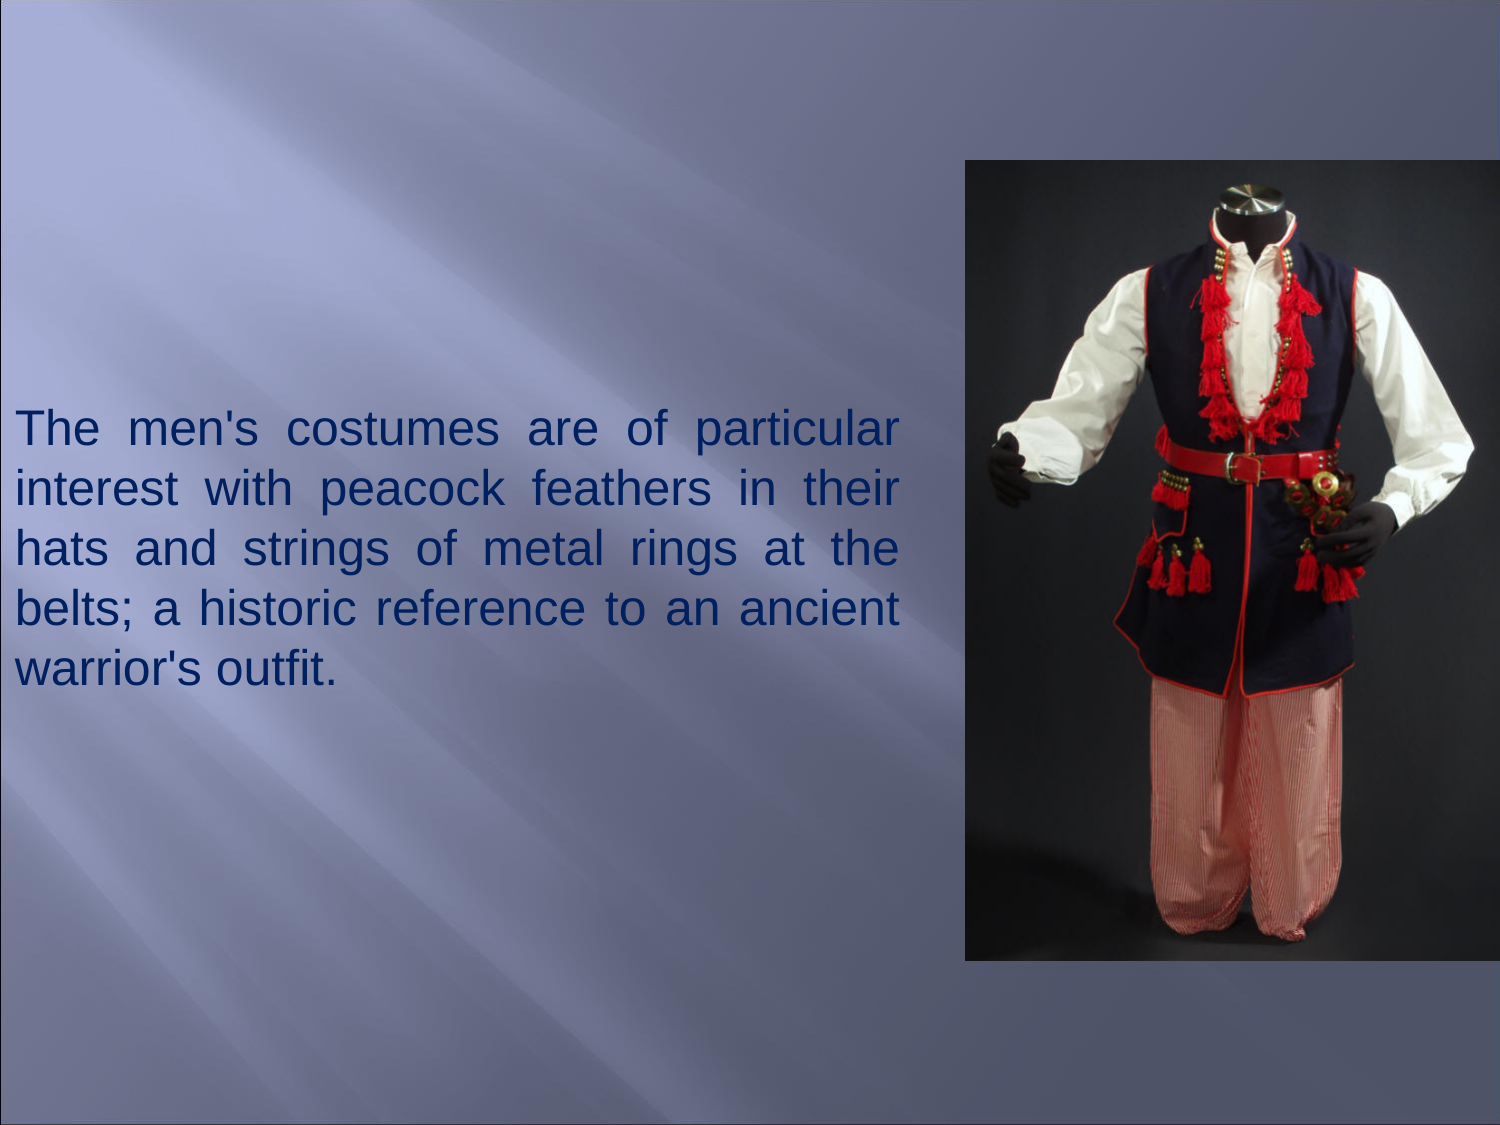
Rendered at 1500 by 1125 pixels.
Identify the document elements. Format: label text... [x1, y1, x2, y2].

picture [0, 0, 1500, 1125]
text_box The men's costumes are of particular interest with peacock feathers in their hats and strings of metal rings at the belts; a historic reference to an ancient warrior's outfit. [0, 387, 916, 703]
